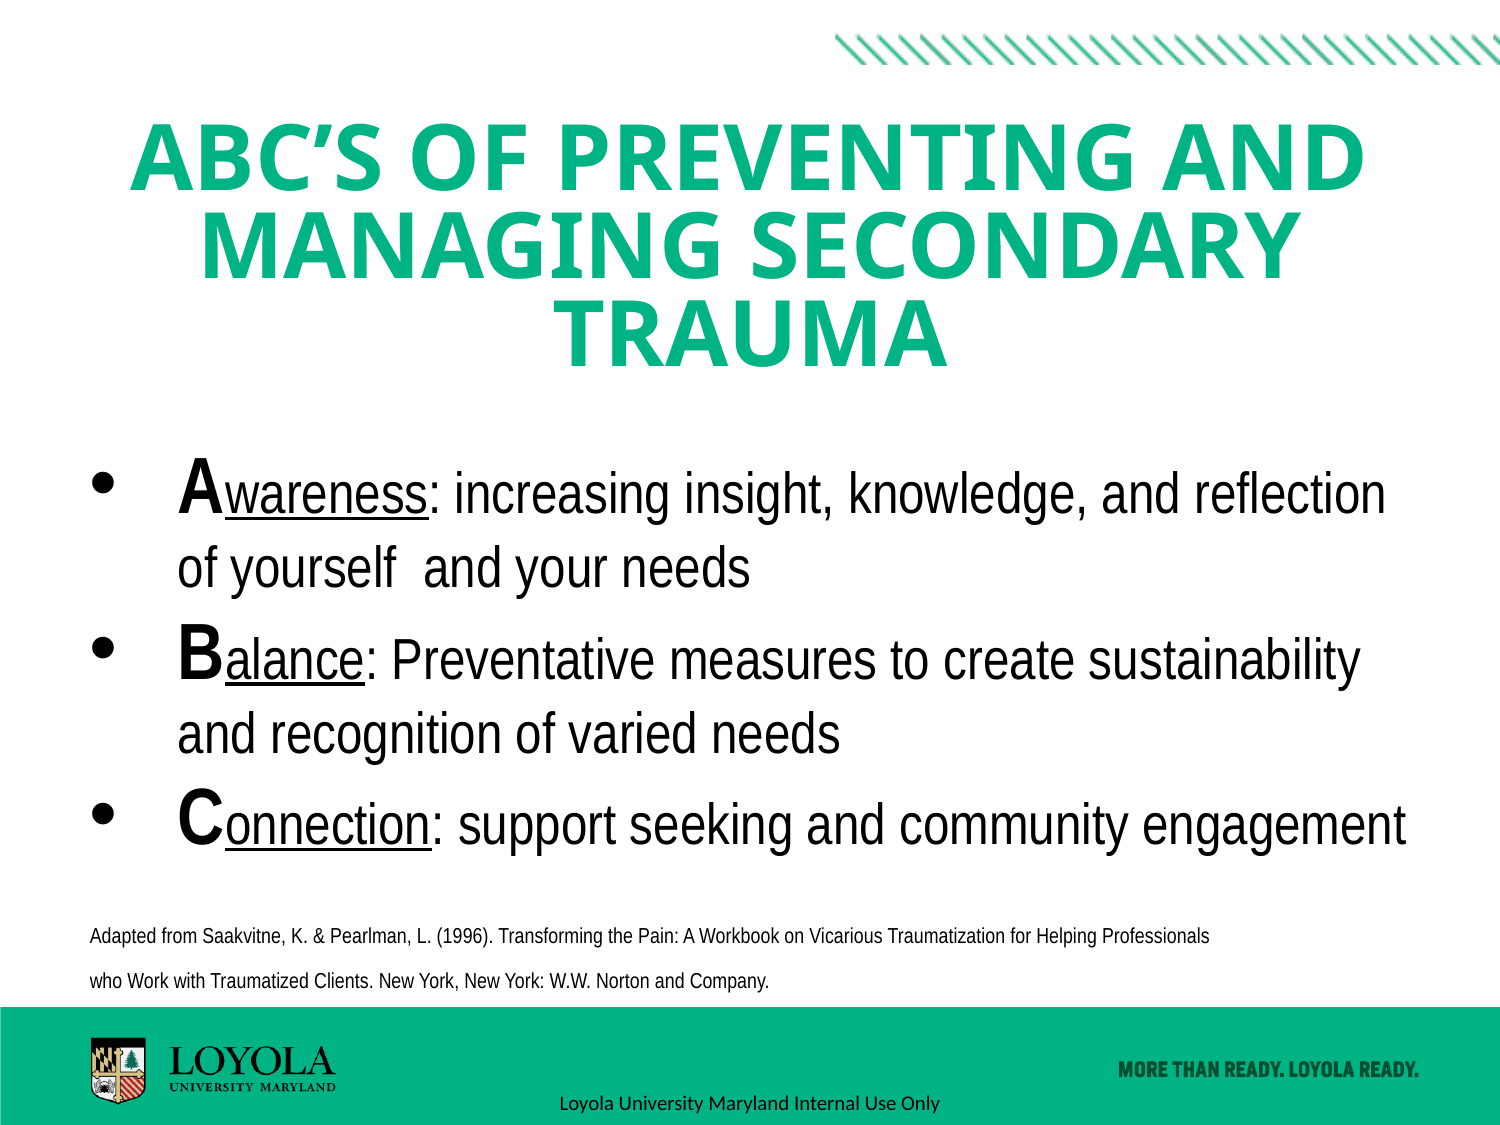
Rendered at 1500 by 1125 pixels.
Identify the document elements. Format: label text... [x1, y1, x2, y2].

title ABC’s of Preventing and Managing Secondary Trauma [75, 149, 1425, 392]
text_box Adapted from Saakvitne, K. & Pearlman, L. (1996). Transforming the Pain: A Workbook on Vicarious Traumatization for Helping Professionals who Work with Traumatized Clients. New York, New York: W.W. Norton and Company. [75, 909, 1255, 1015]
subtitle Awareness: increasing insight, knowledge, and reflection of yourself and your needs Balance: Preventative measures to create sustainability and recognition of varied needs Connection: support seeking and community engagement [75, 426, 1425, 875]
